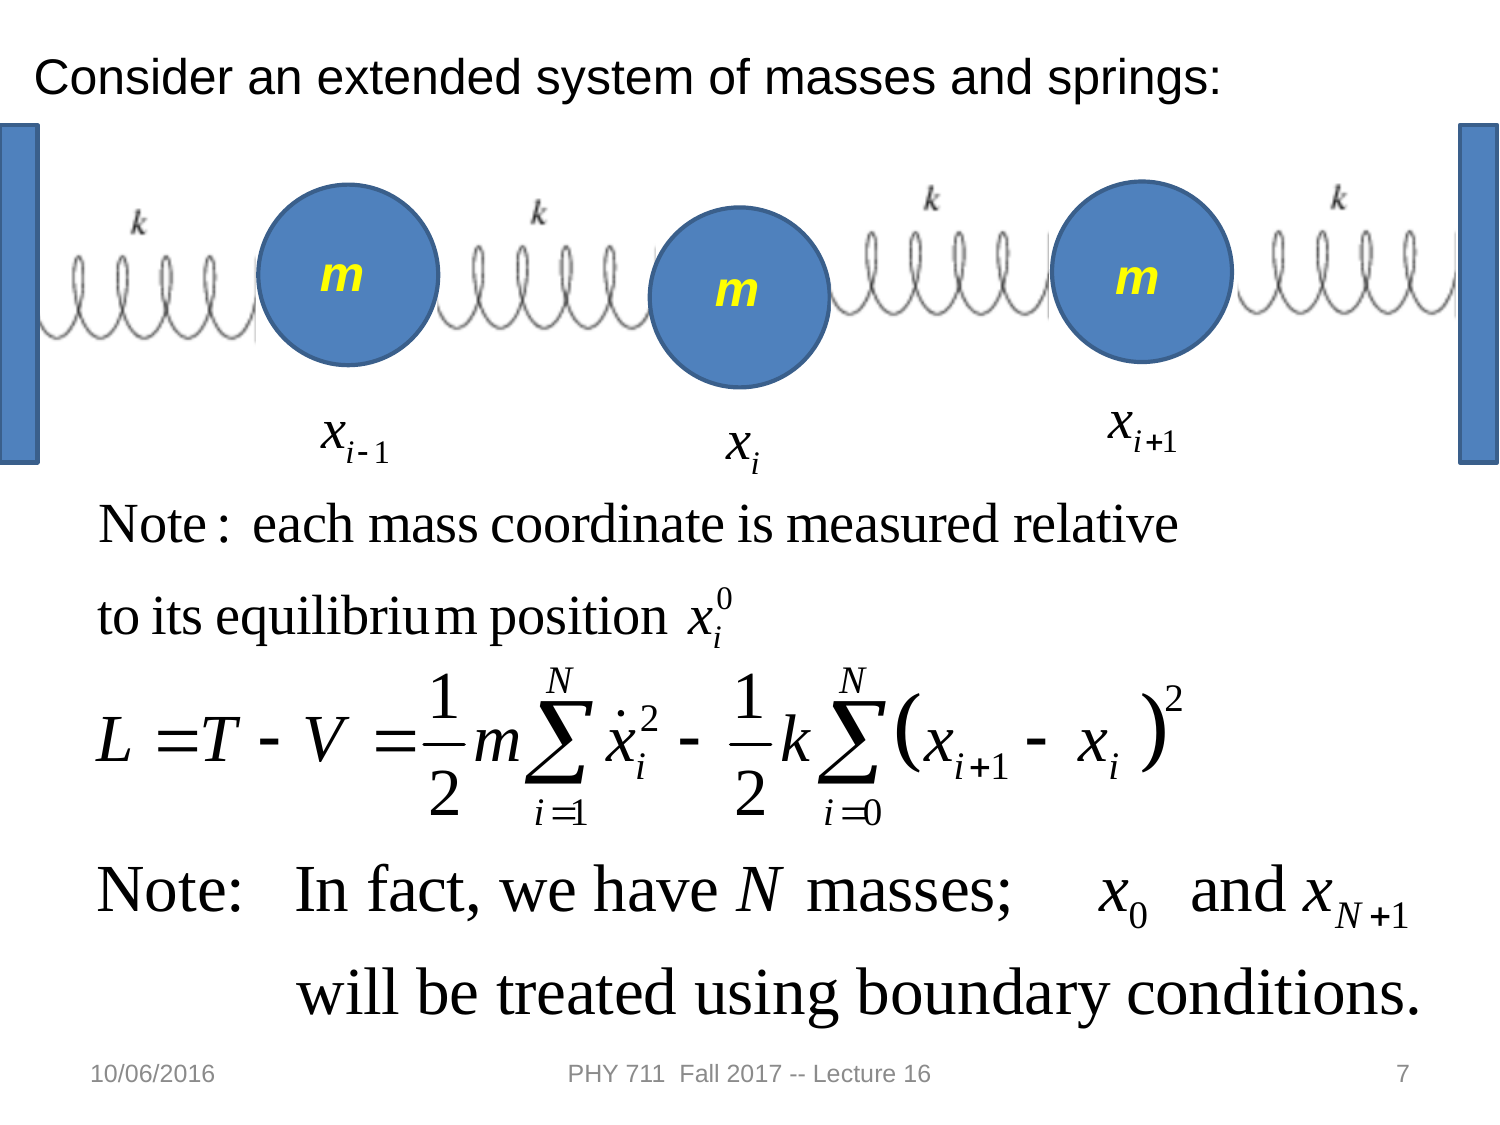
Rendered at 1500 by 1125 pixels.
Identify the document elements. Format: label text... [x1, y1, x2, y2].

slide_number 7 [1074, 1046, 1425, 1103]
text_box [87, 652, 1426, 1039]
text_box Consider an extended system of masses and springs: [18, 37, 1313, 113]
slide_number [75, 1042, 425, 1103]
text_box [87, 490, 1189, 652]
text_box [0, 124, 1498, 489]
footer PHY 711 Fall 2017 -- Lecture 16 [512, 1047, 988, 1103]
